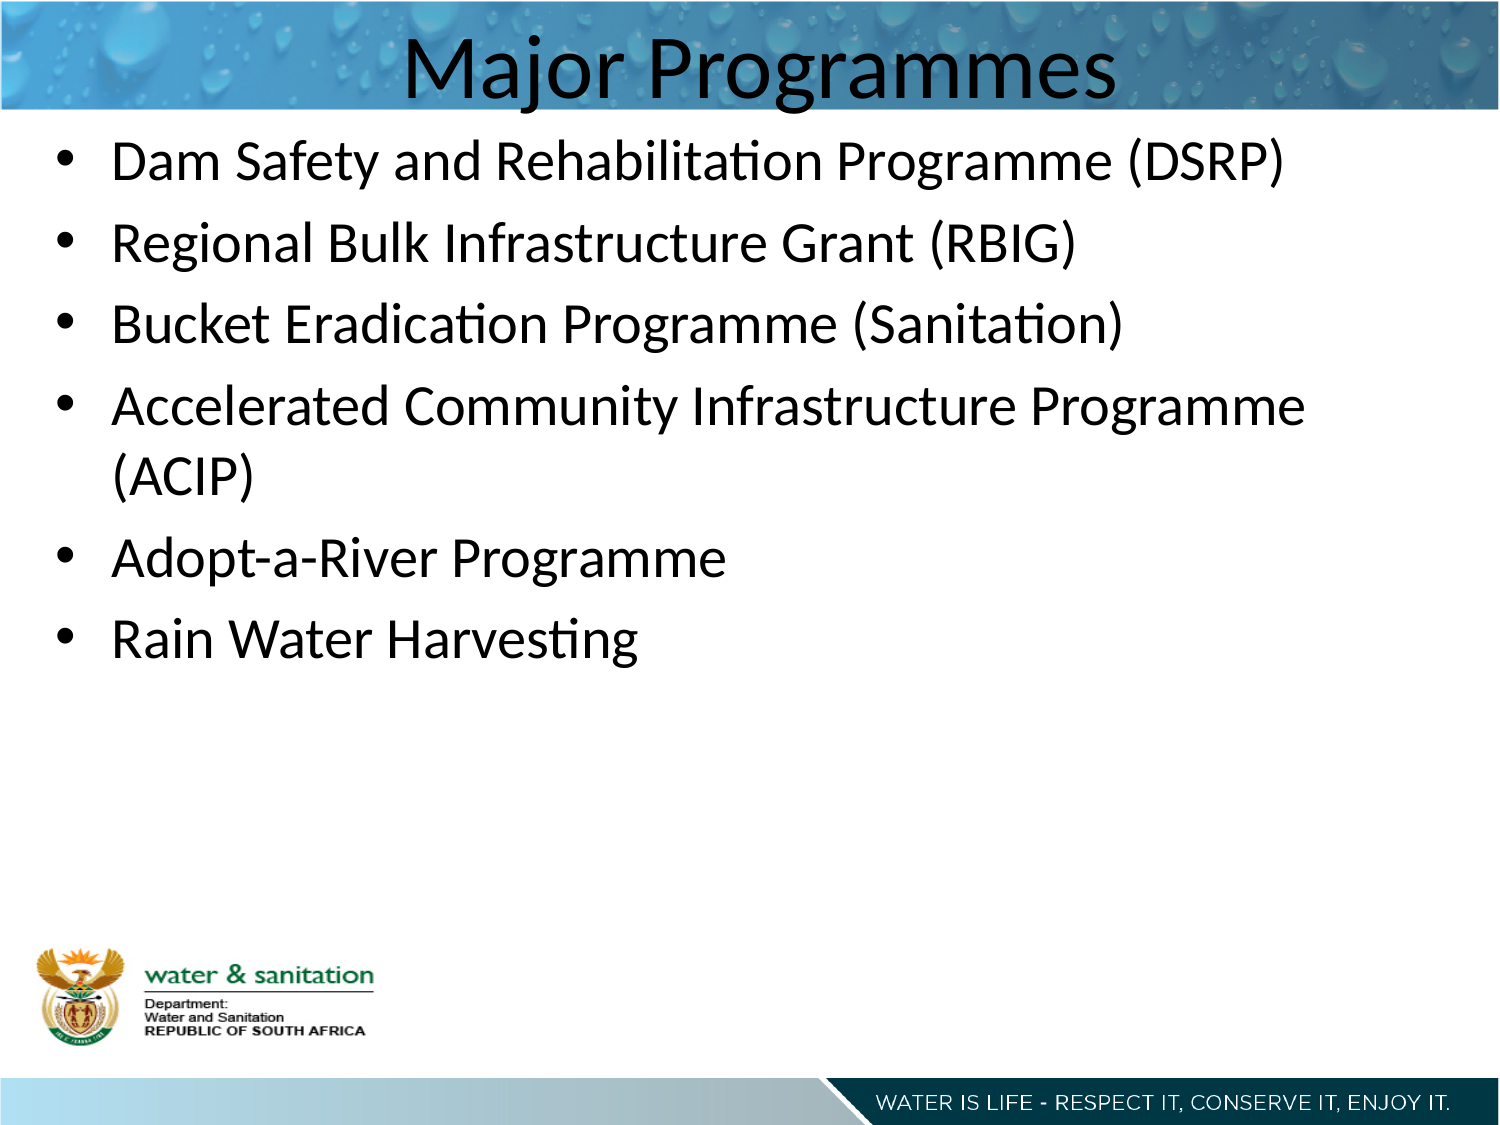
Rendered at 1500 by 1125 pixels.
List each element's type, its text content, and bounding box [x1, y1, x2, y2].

picture [1057, 1096, 1064, 1109]
list Dam Safety and Rehabilitation Programme (DSRP) Regional Bulk Infrastructure Grant (RBIG) Bucket Eradication Programme (Sanitation) Accelerated Community Infrastructure Programme (ACIP) Adopt-a-River Programme Rain Water Harvesting [40, 114, 1457, 998]
picture [0, 0, 1500, 1125]
title Major Programmes [75, 0, 1425, 114]
